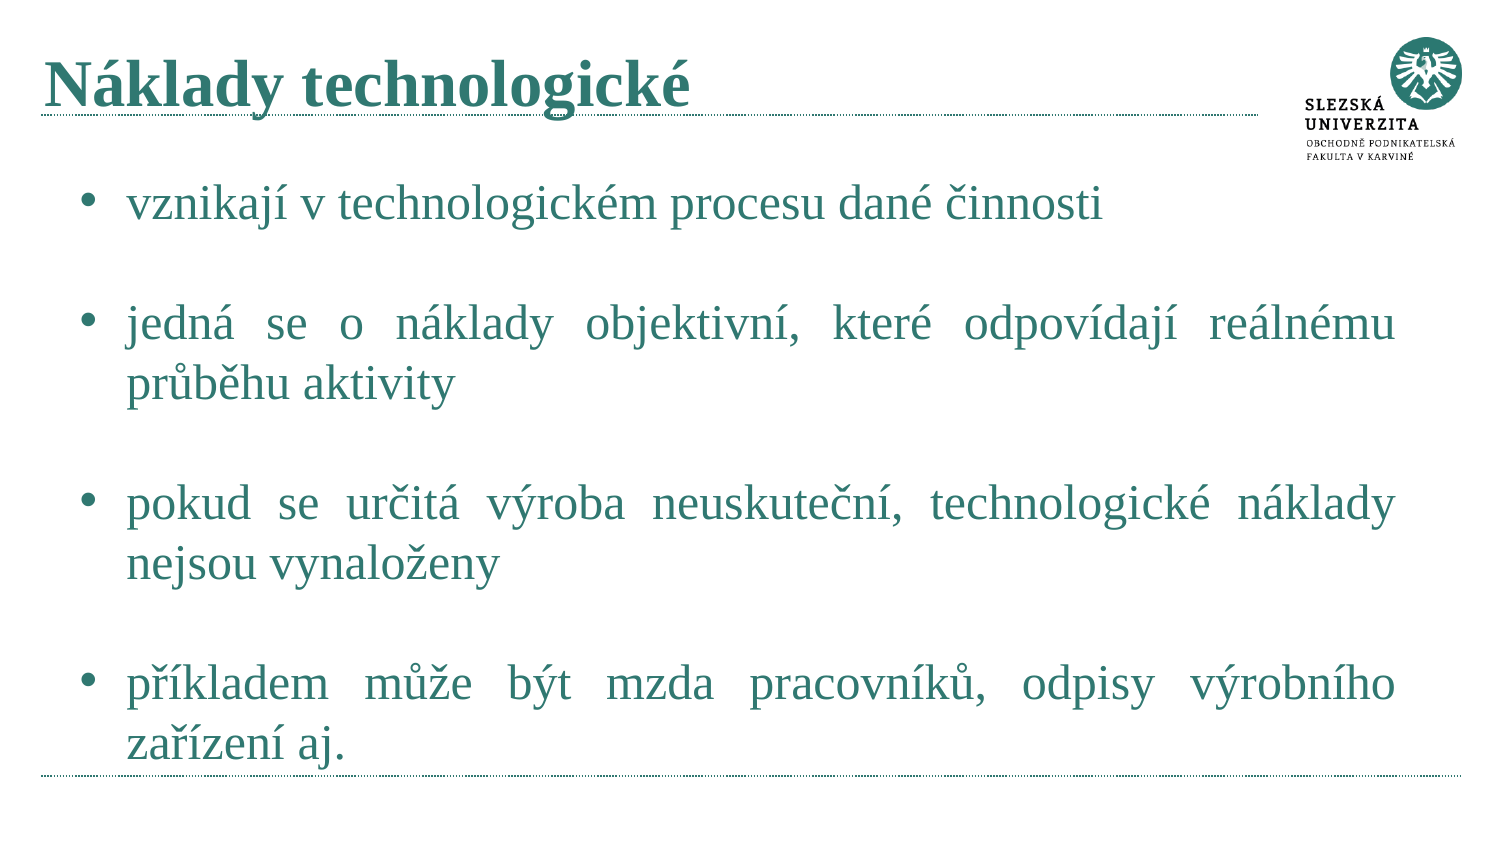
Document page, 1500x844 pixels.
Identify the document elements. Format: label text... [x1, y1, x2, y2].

text_box vznikají v technologickém procesu dané činnosti jedná se o náklady objektivní, které odpovídají reálnému průběhu aktivity pokud se určitá výroba neuskuteční, technologické náklady nejsou vynaloženy příkladem může být mzda pracovníků, odpisy výrobního zařízení aj. [64, 161, 1412, 844]
title Náklady technologické [29, 32, 1329, 103]
picture [1305, 37, 1462, 160]
